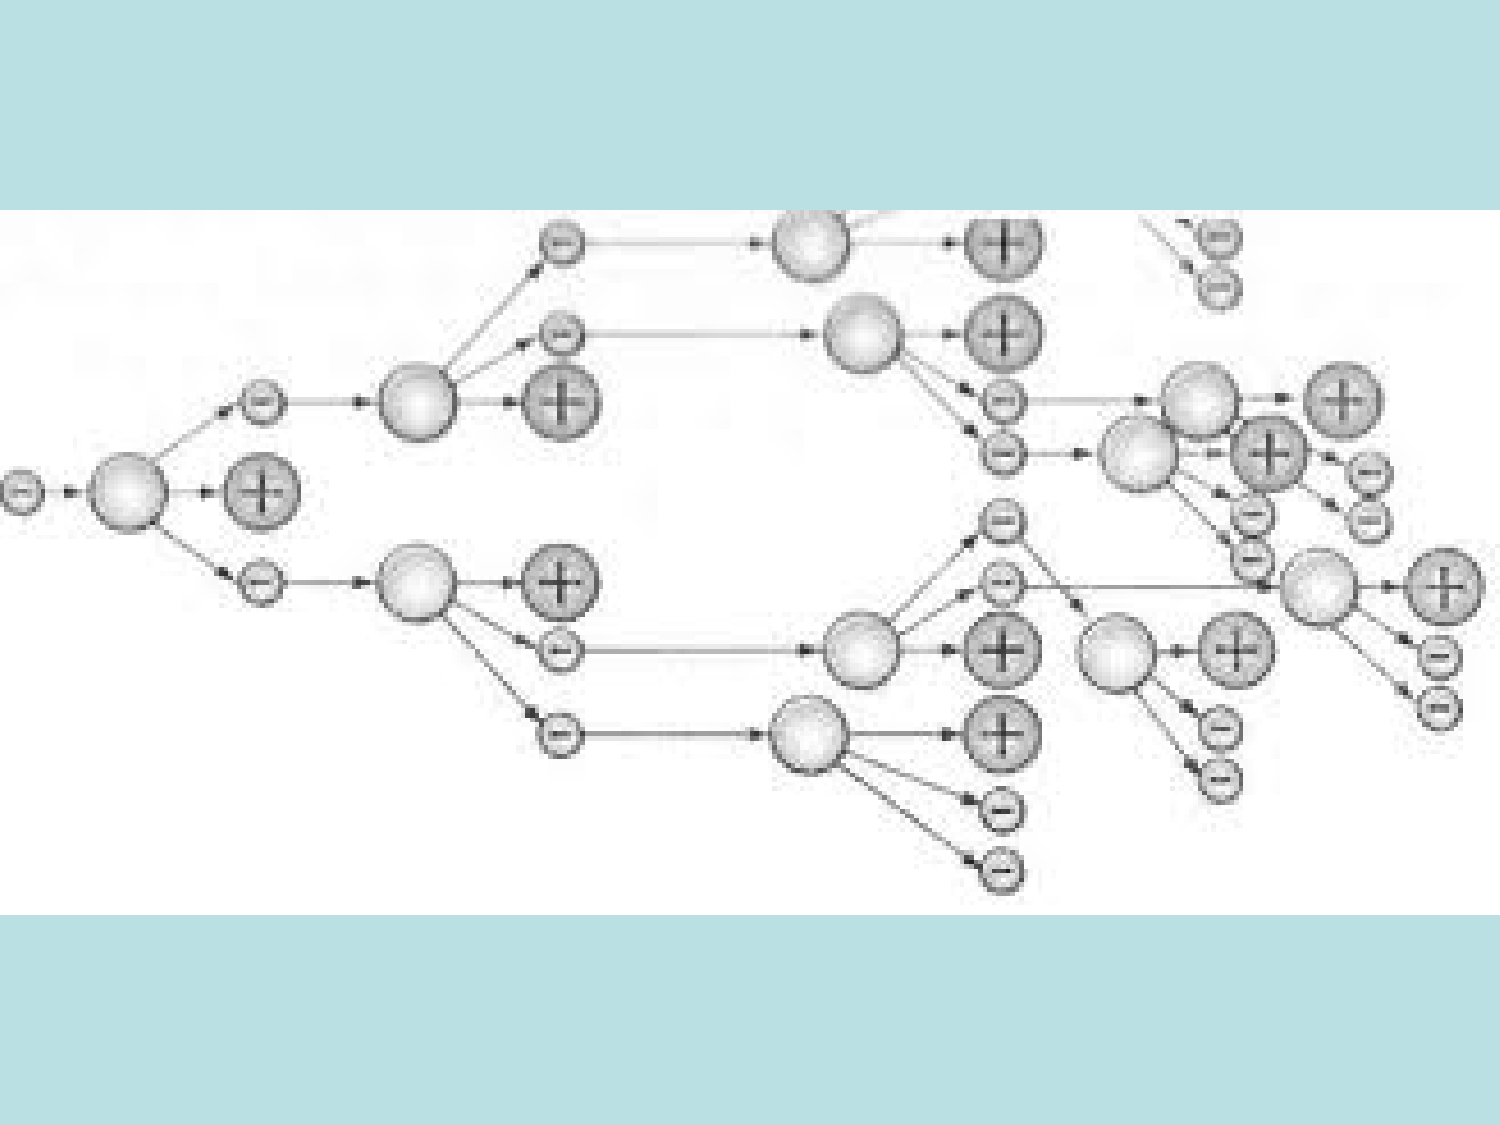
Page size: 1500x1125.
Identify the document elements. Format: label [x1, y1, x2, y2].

list [0, 210, 1500, 915]
